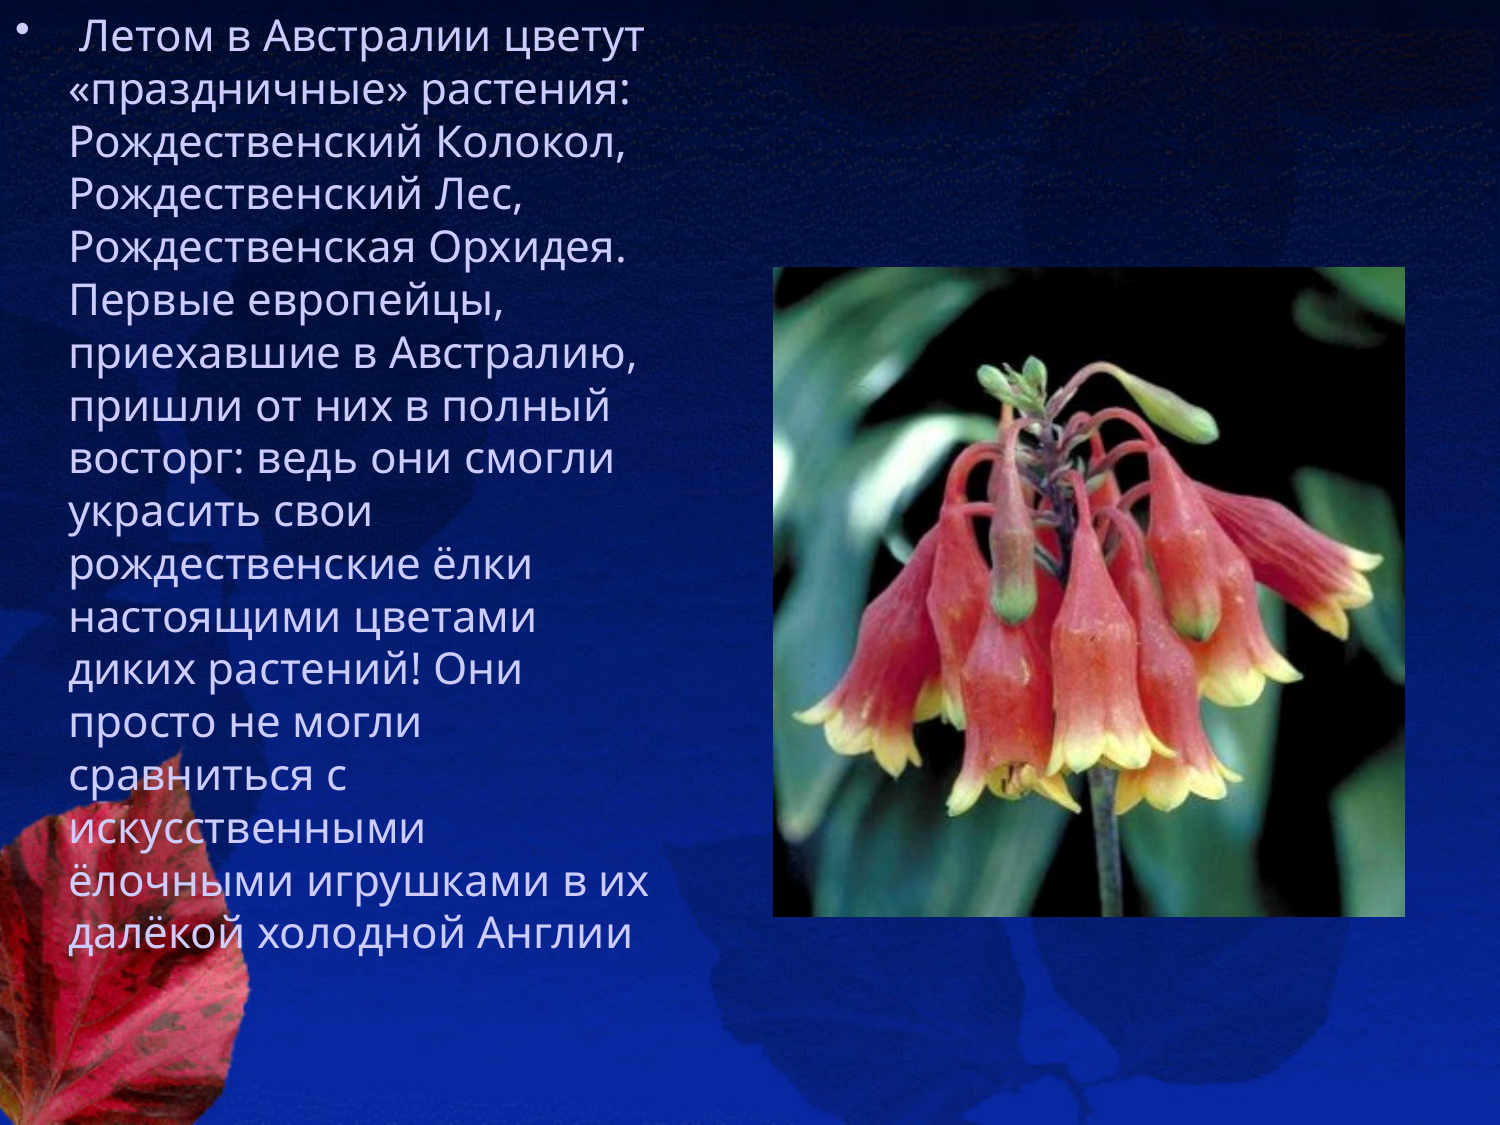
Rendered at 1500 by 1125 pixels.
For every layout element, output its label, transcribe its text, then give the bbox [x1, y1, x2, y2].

list Летом в Австралии цветут «праздничные» растения: Рождественский Колокол, Рождественский Лес, Рождественская Орхидея. Первые европейцы, приехавшие в Австралию, пришли от них в полный восторг: ведь они смогли украсить свои рождественские ёлки настоящими цветами диких растений! Они просто не могли сравниться с искусственными ёлочными игрушками в их далёкой холодной Англии [0, 0, 668, 1125]
picture [668, 0, 1500, 1125]
